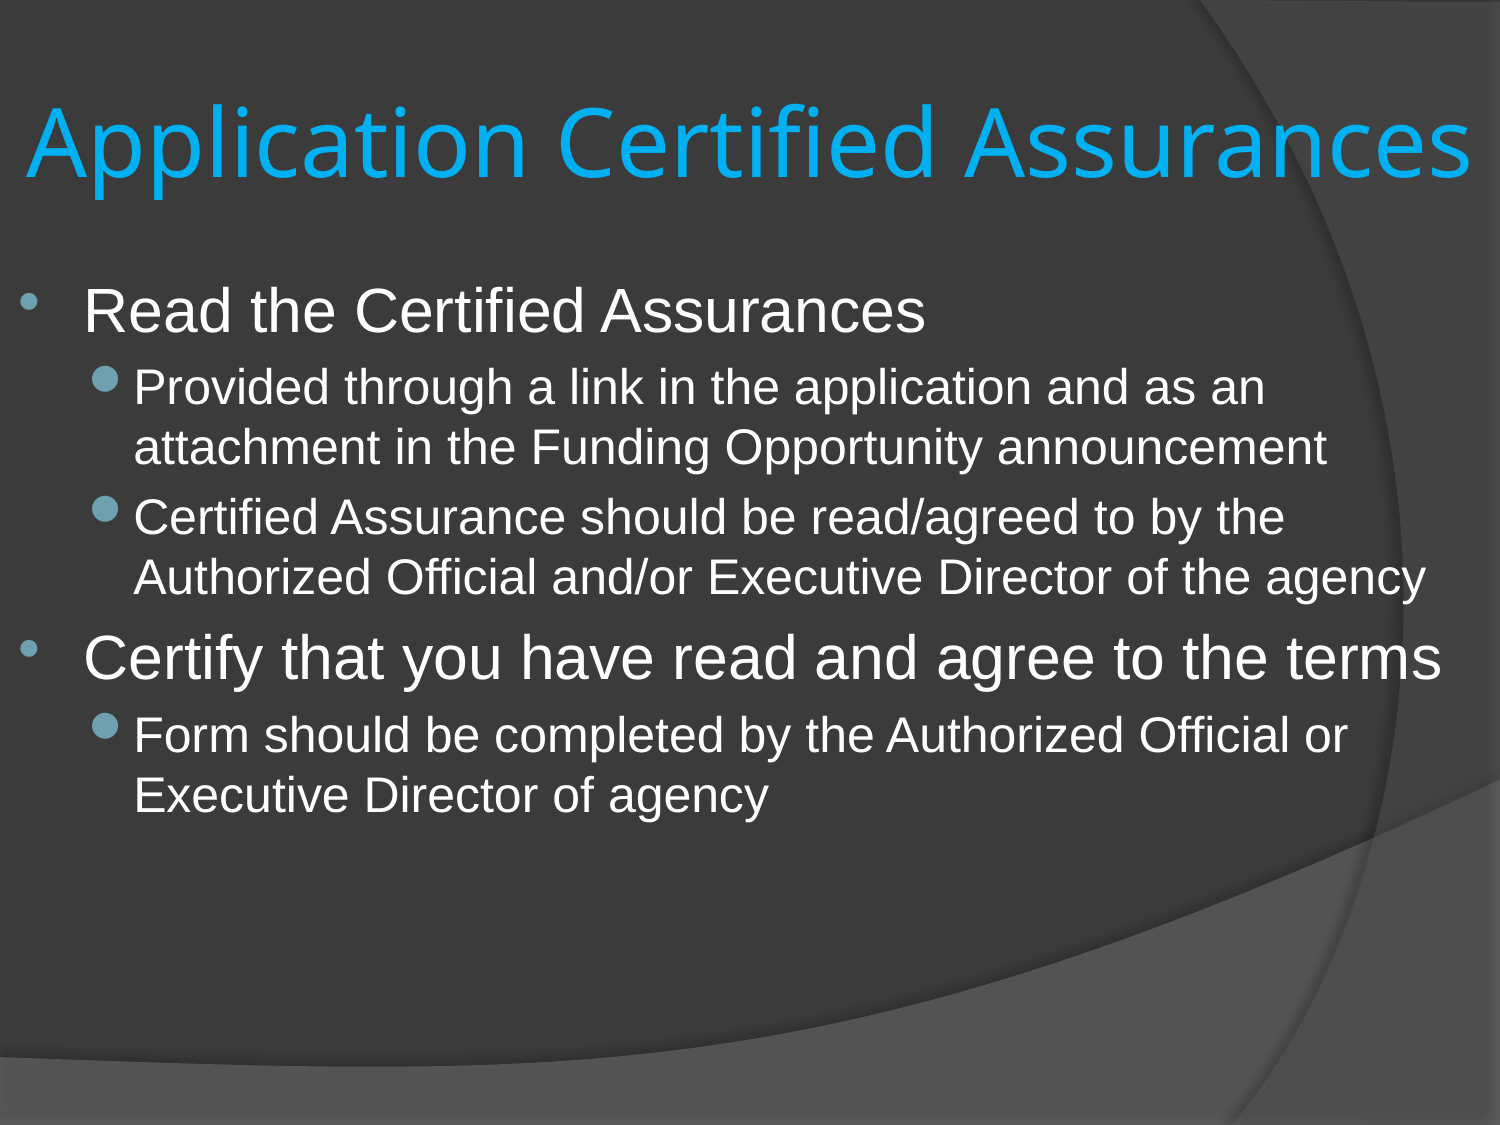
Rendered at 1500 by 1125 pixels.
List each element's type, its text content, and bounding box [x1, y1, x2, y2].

title Application Certified Assurances [0, 45, 1500, 233]
list Read the Certified Assurances Provided through a link in the application and as an attachment in the Funding Opportunity announcement Certified Assurance should be read/agreed to by the Authorized Official and/or Executive Director of the agency Certify that you have read and agree to the terms Form should be completed by the Authorized Official or Executive Director of agency [0, 262, 1500, 1005]
